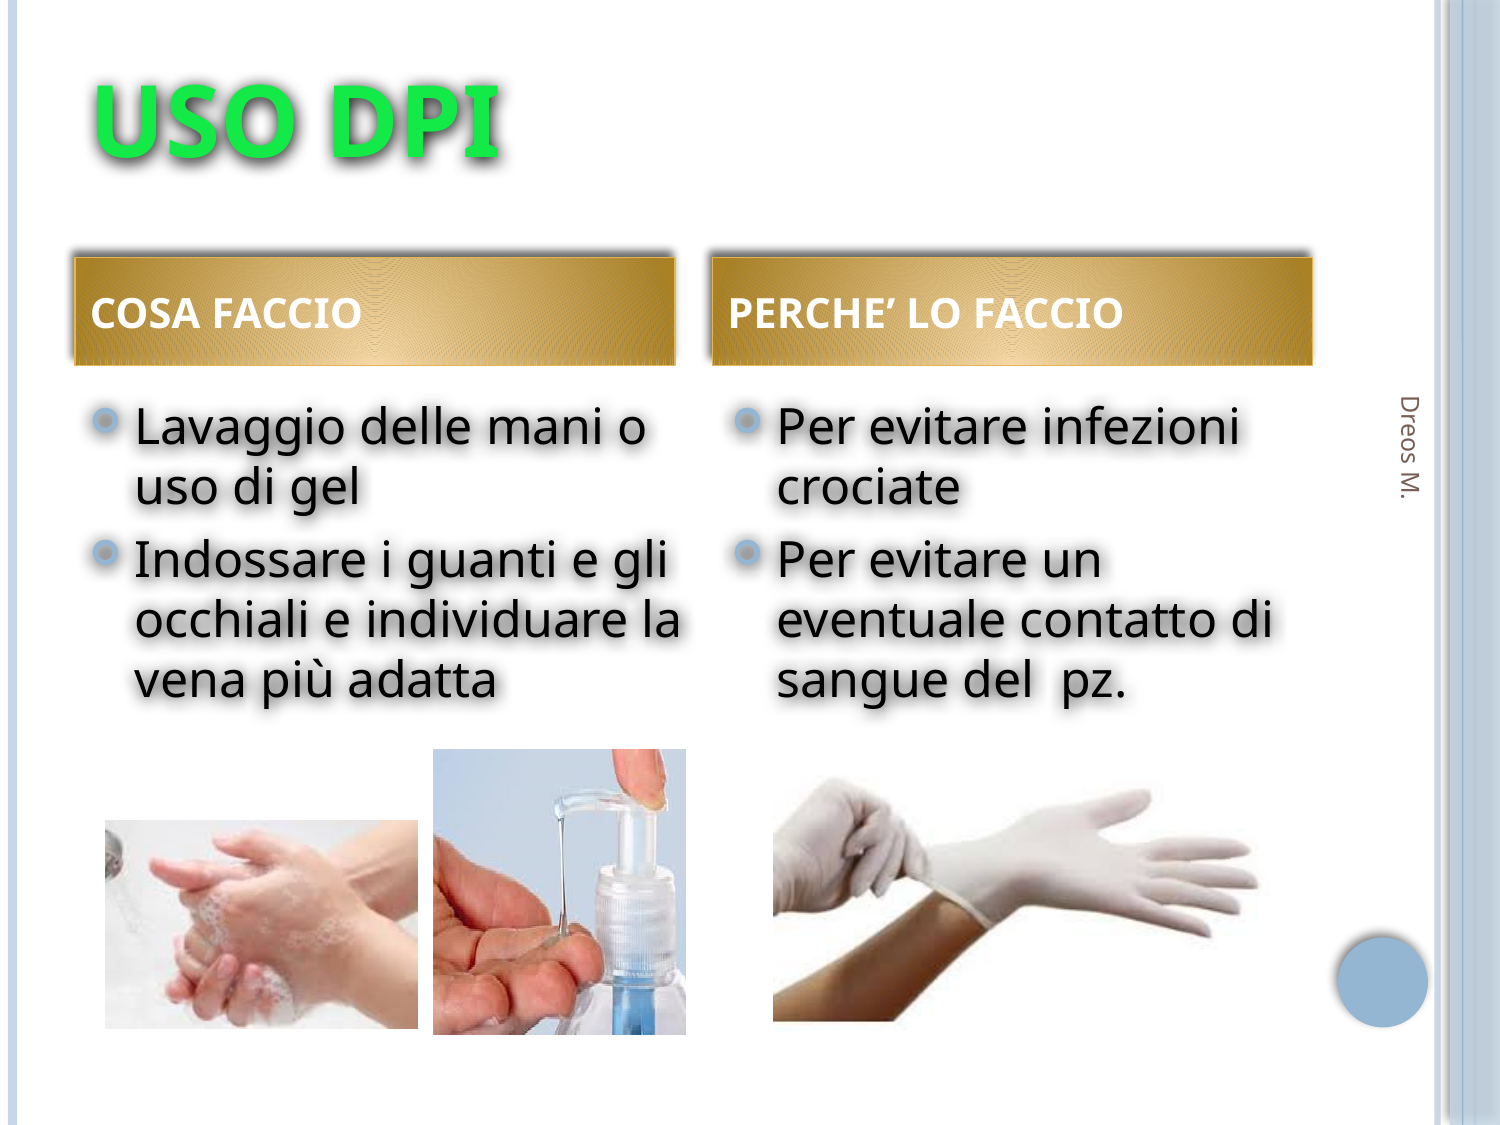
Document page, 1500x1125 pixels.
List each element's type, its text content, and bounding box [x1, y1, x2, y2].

picture [773, 749, 1275, 1032]
list PERCHE’ LO FACCIO [712, 257, 1313, 366]
picture [433, 749, 686, 1035]
list Per evitare infezioni crociate Per evitare un eventuale contatto di sangue del pz. [717, 387, 1318, 1025]
footer Dreos M. [1379, 380, 1440, 906]
title USO DPI [75, 44, 1313, 185]
picture [105, 820, 419, 1029]
list Lavaggio delle mani o uso di gel Indossare i guanti e gli occhiali e individuare la vena più adatta [75, 387, 704, 1090]
list COSA FACCIO [74, 257, 676, 366]
